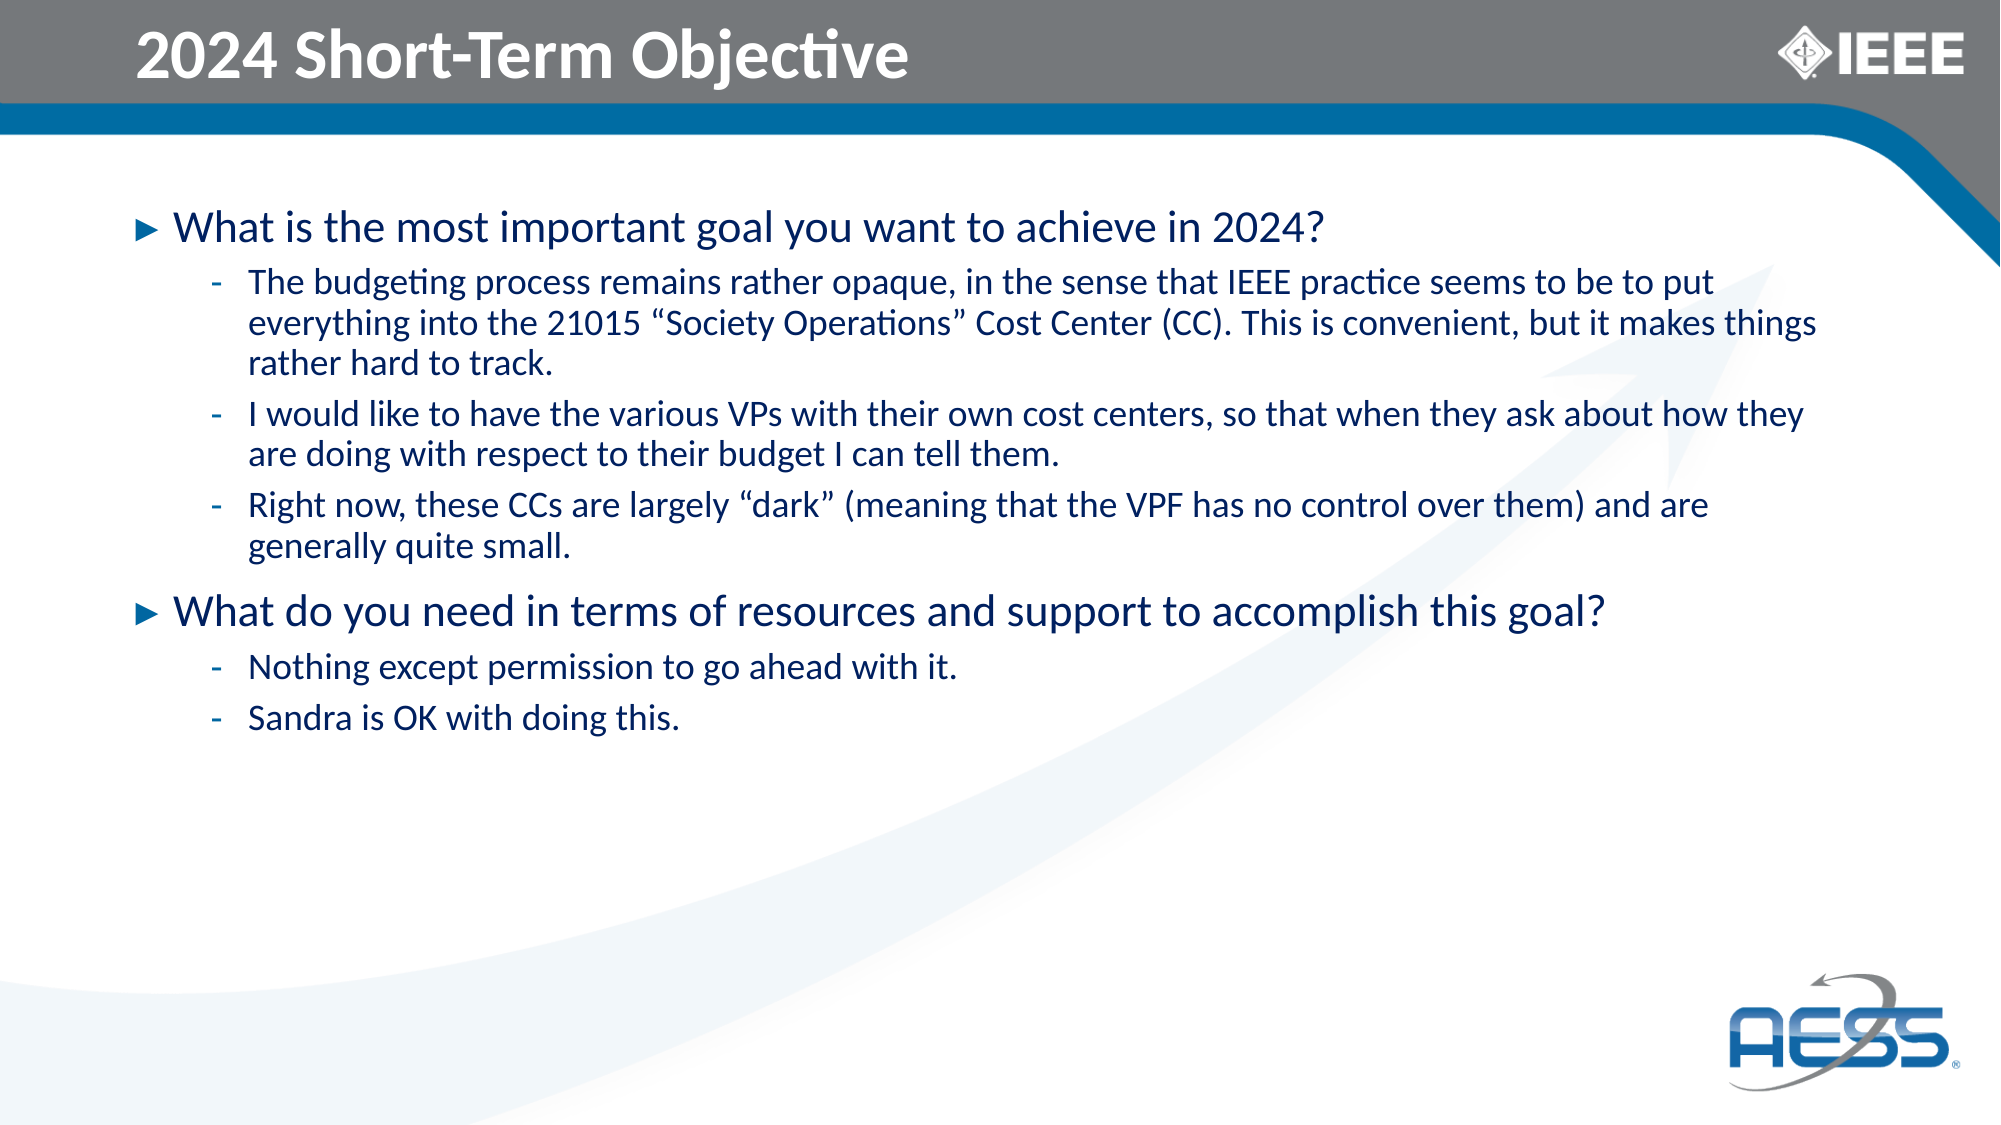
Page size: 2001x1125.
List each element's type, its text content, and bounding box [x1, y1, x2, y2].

list What is the most important goal you want to achieve in 2024? The budgeting process remains rather opaque, in the sense that IEEE practice seems to be to put everything into the 21015 “Society Operations” Cost Center (CC). This is convenient, but it makes things rather hard to track. I would like to have the various VPs with their own cost centers, so that when they ask about how they are doing with respect to their budget I can tell them. Right now, these CCs are largely “dark” (meaning that the VPF has no control over them) and are generally quite small. What do you need in terms of resources and support to accomplish this goal? Nothing except permission to go ahead with it. Sandra is OK with doing this. [120, 195, 1863, 1014]
picture [0, 135, 2000, 1125]
picture [0, 0, 2000, 221]
title 2024 Short-Term Objective [120, 9, 1846, 90]
